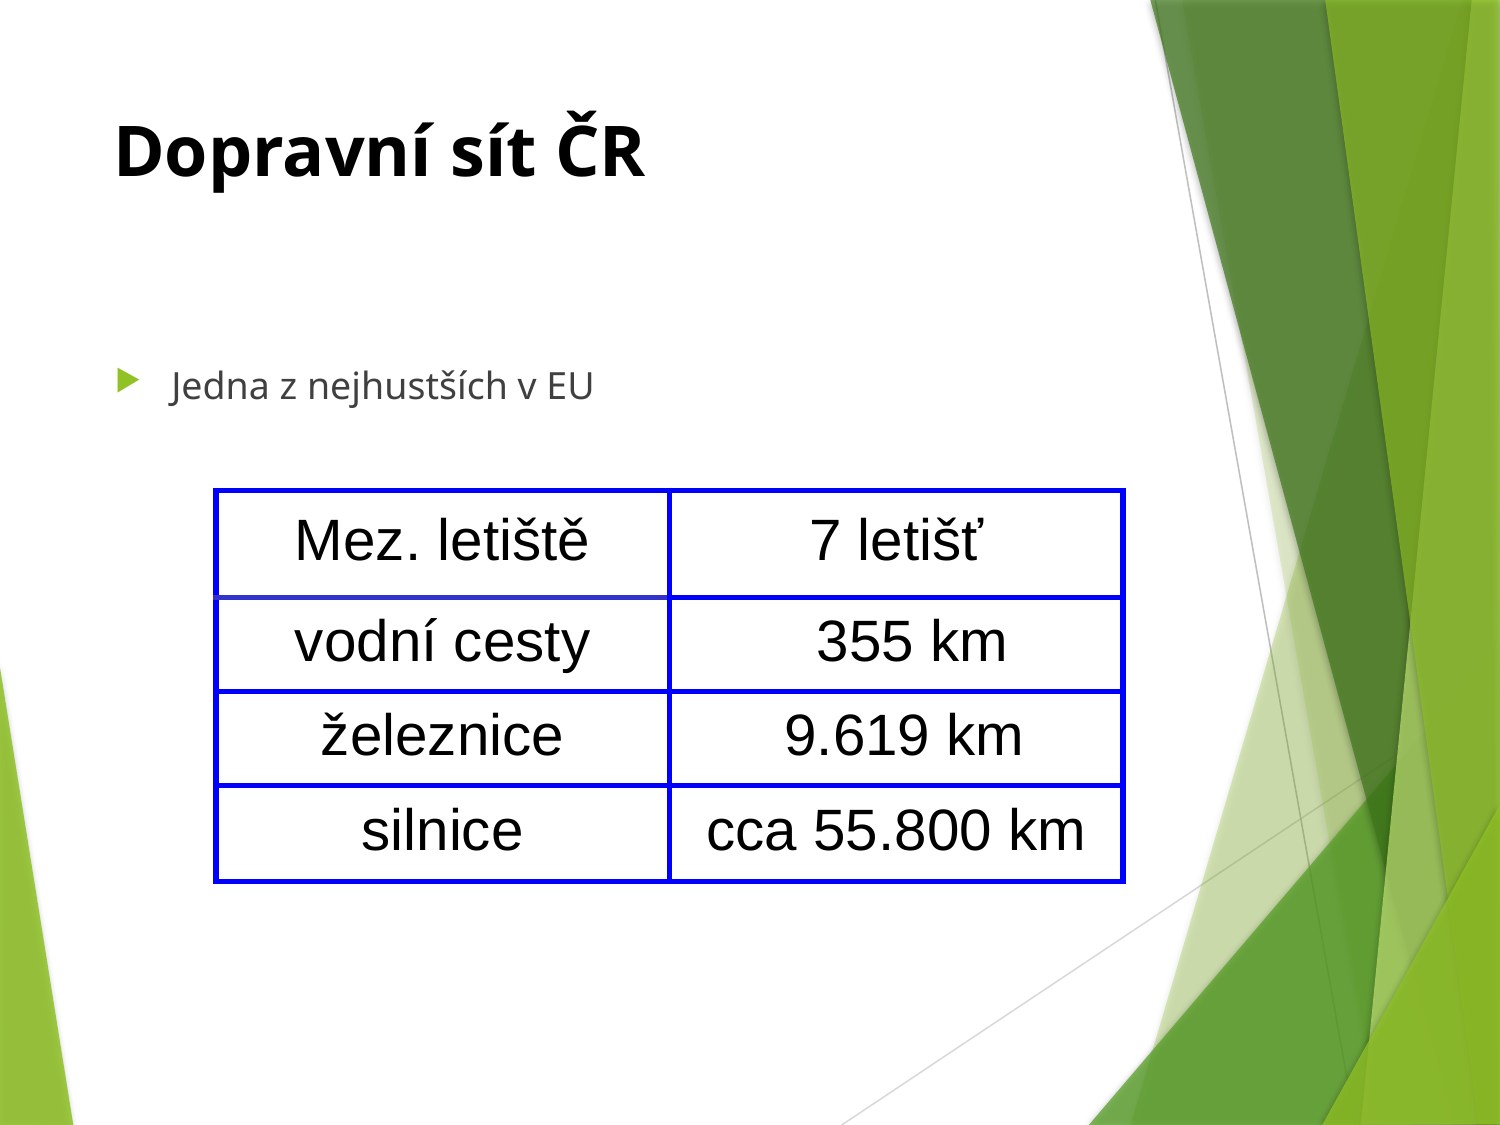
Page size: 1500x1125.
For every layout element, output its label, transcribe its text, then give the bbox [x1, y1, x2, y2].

table_cell 9.619 km [672, 694, 1120, 783]
table_cell 355 km [672, 600, 1120, 689]
table_cell vodní cesty [219, 600, 667, 689]
title Dopravní sít ČR [99, 99, 1142, 317]
table_cell cca 55.800 km [672, 788, 1120, 879]
table_header Mez. letiště [219, 493, 667, 595]
list Jedna z nejhustších v EU [99, 354, 1142, 992]
table_cell železnice [219, 694, 667, 783]
table_cell silnice [219, 788, 667, 879]
table_header 7 letišť [672, 493, 1120, 595]
